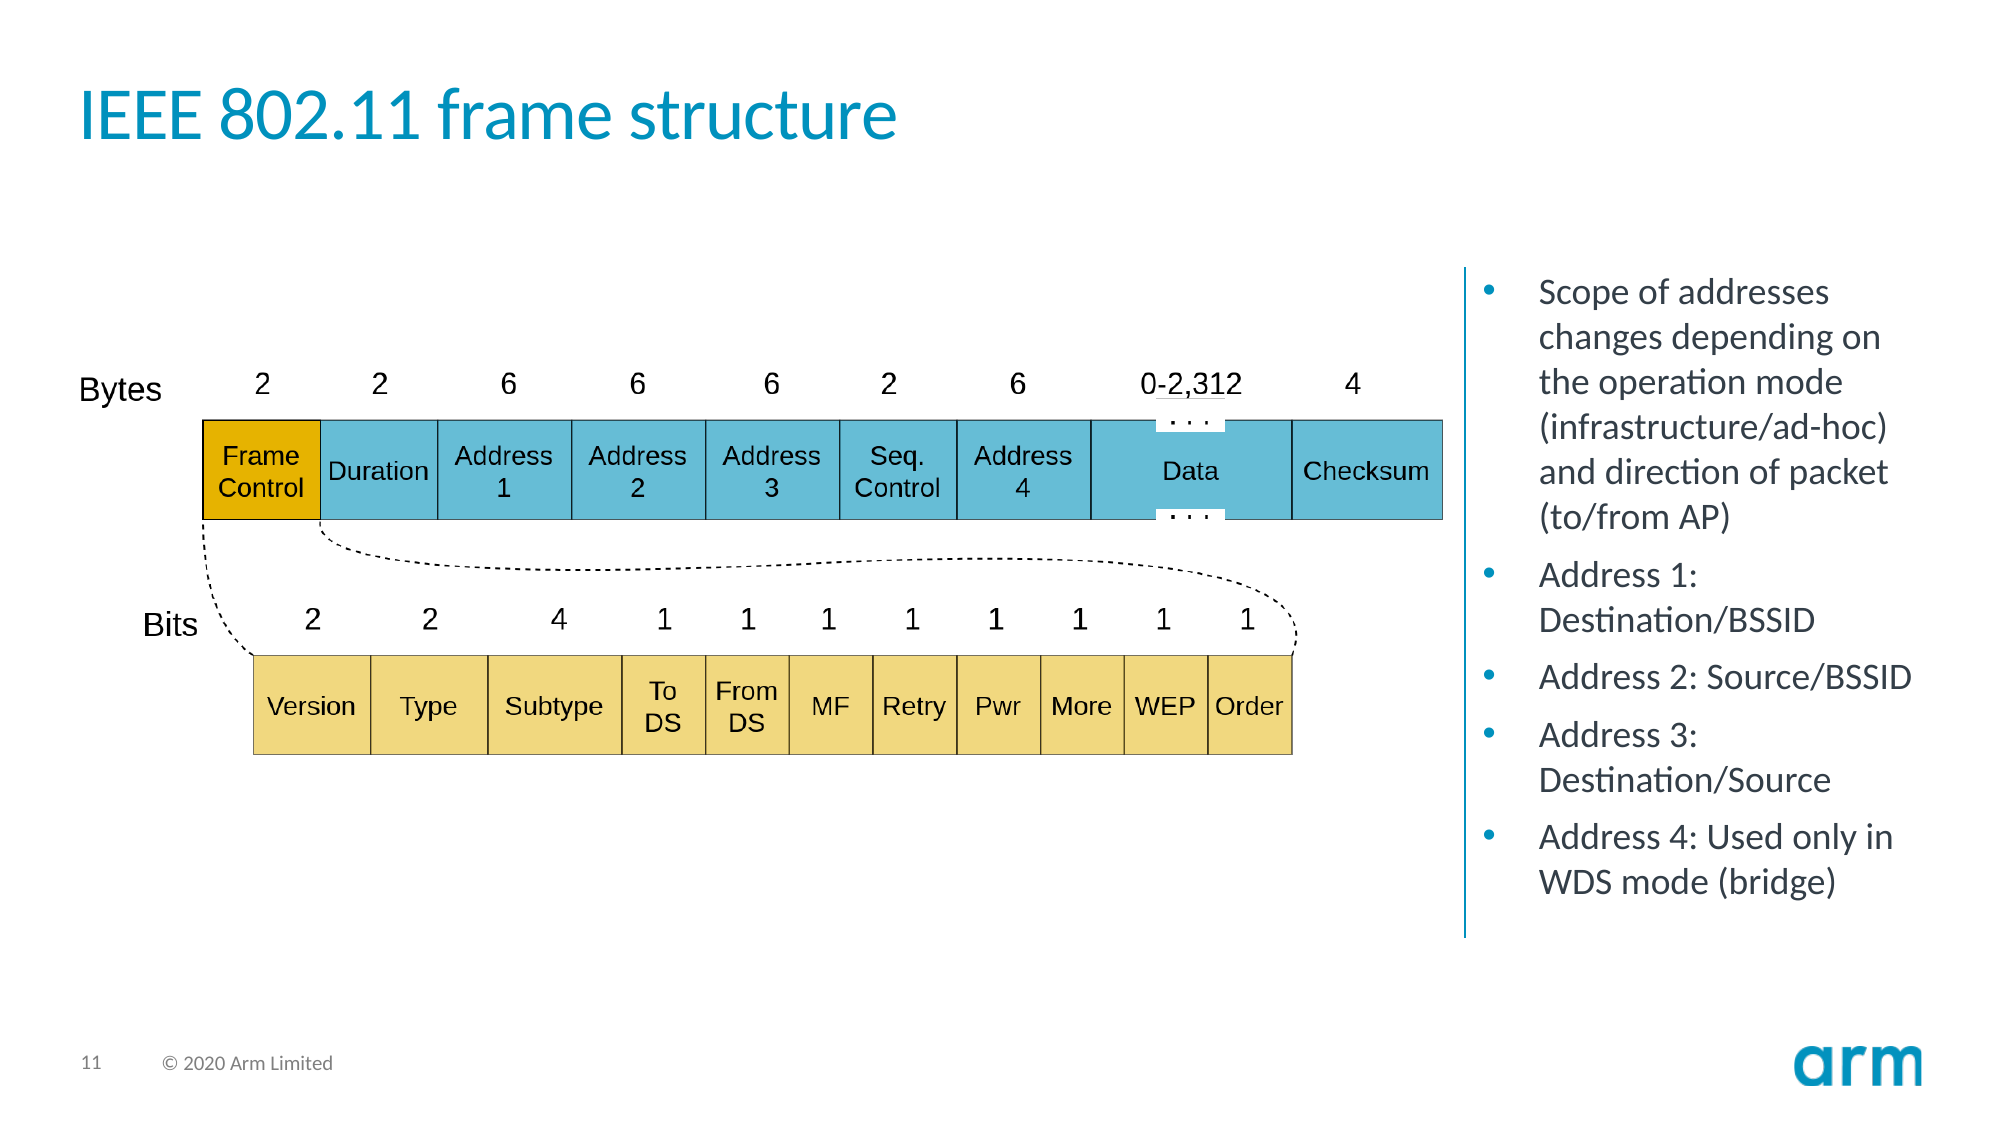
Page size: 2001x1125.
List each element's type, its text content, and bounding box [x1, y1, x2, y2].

text_box [331, 277, 1680, 1000]
title IEEE 802.11 frame structure [78, 78, 1922, 163]
picture [78, 367, 1443, 755]
list Scope of addresses changes depending on the operation mode (infrastructure/ad-hoc) and direction of packet (to/from AP) Address 1: Destination/BSSID Address 2: Source/BSSID Address 3: Destination/Source Address 4: Used only in WDS mode (bridge) [1482, 267, 1922, 938]
